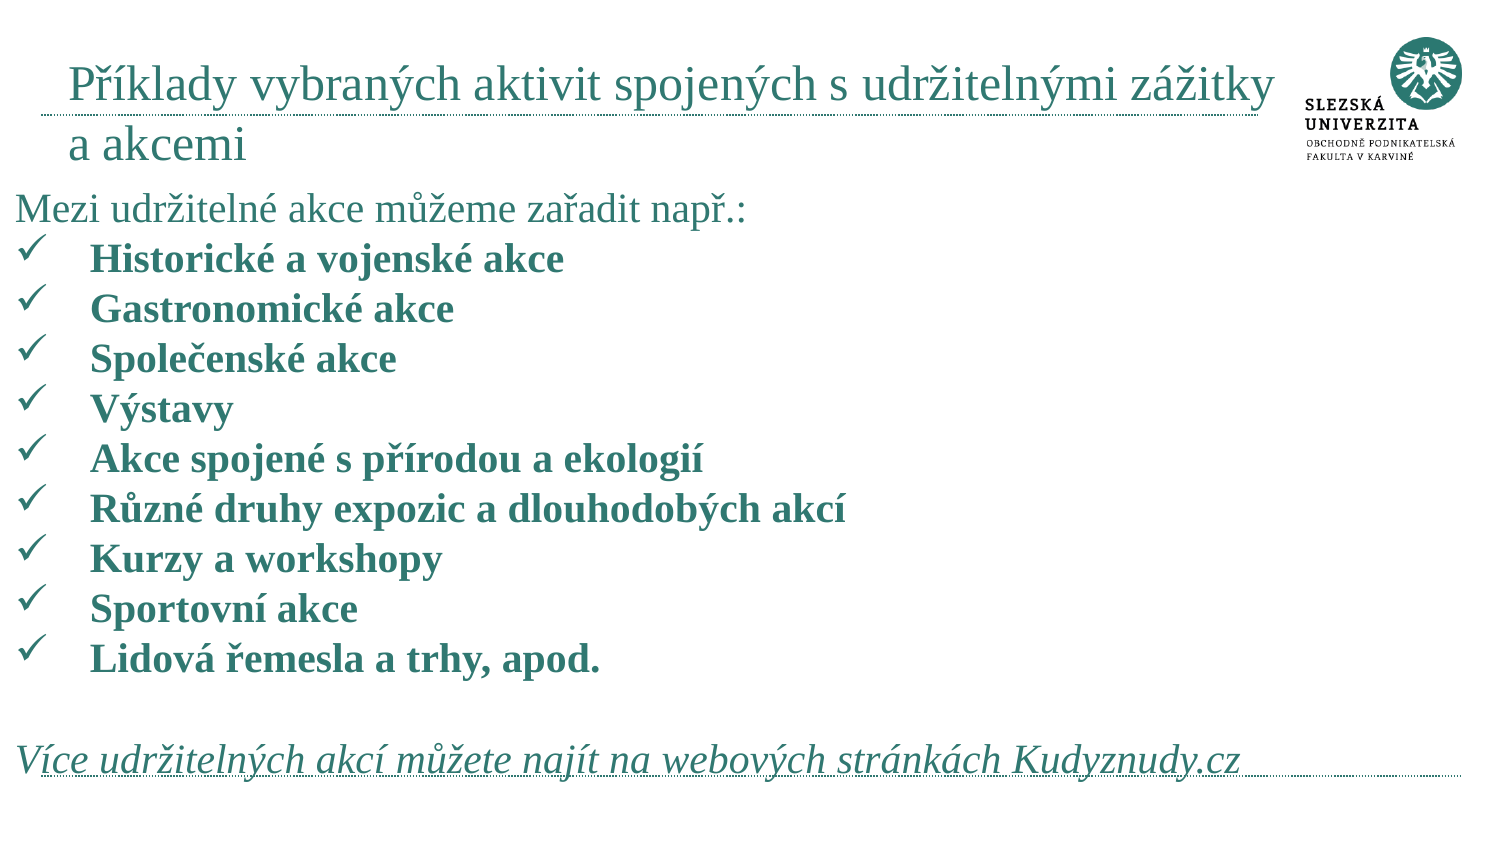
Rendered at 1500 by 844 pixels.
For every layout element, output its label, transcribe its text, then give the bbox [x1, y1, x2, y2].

picture [1305, 37, 1462, 160]
text_box Mezi udržitelné akce můžeme zařadit např.: Historické a vojenské akce Gastronomické akce Společenské akce Výstavy Akce spojené s přírodou a ekologií Různé druhy expozic a dlouhodobých akcí Kurzy a workshopy Sportovní akce Lidová řemesla a trhy, apod. Více udržitelných akcí můžete najít na webových stránkách Kudyznudy.cz [0, 173, 1500, 844]
title Příklady vybraných aktivit spojených s udržitelnými zážitky a akcemi [53, 43, 1318, 127]
